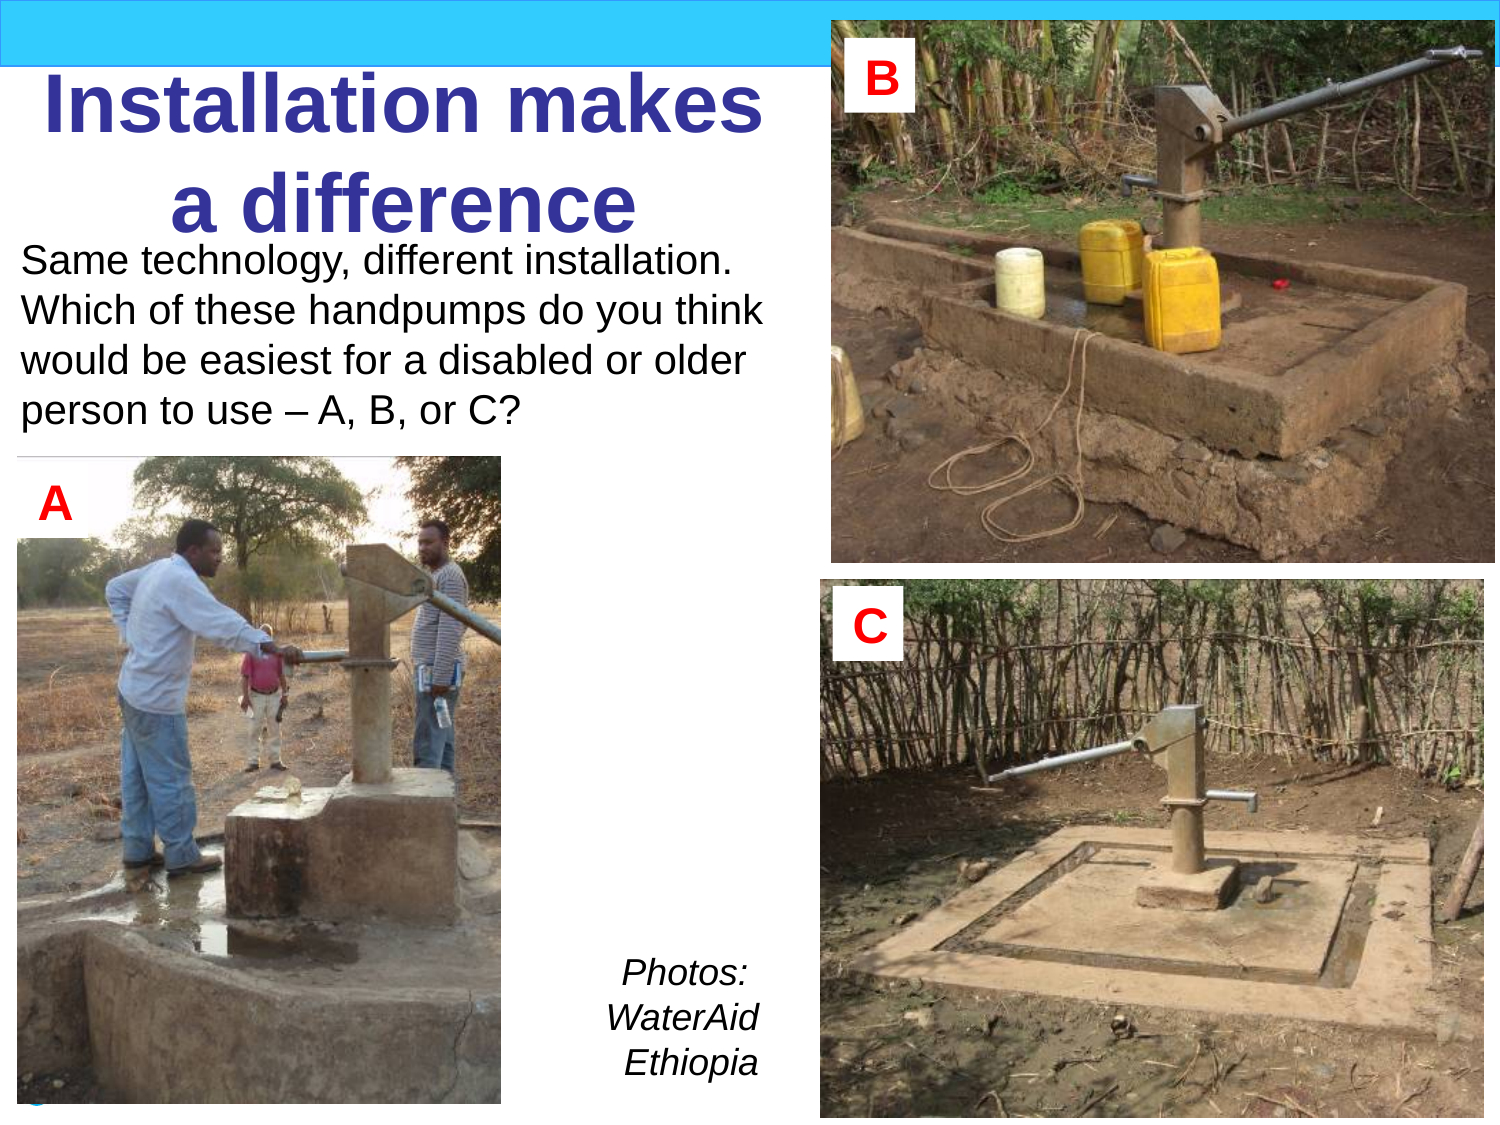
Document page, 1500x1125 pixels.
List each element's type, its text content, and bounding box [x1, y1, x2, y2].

text_box Same technology, different installation. Which of these handpumps do you think would be easiest for a disabled or older person to use – A, B, or C? [5, 225, 809, 441]
title Installation makes a difference [0, 78, 809, 220]
picture [17, 455, 501, 1107]
text_box A [5, 463, 12, 538]
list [831, 19, 1495, 563]
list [820, 578, 1484, 1118]
text_box Photos: WaterAid Ethiopia [513, 940, 774, 1091]
